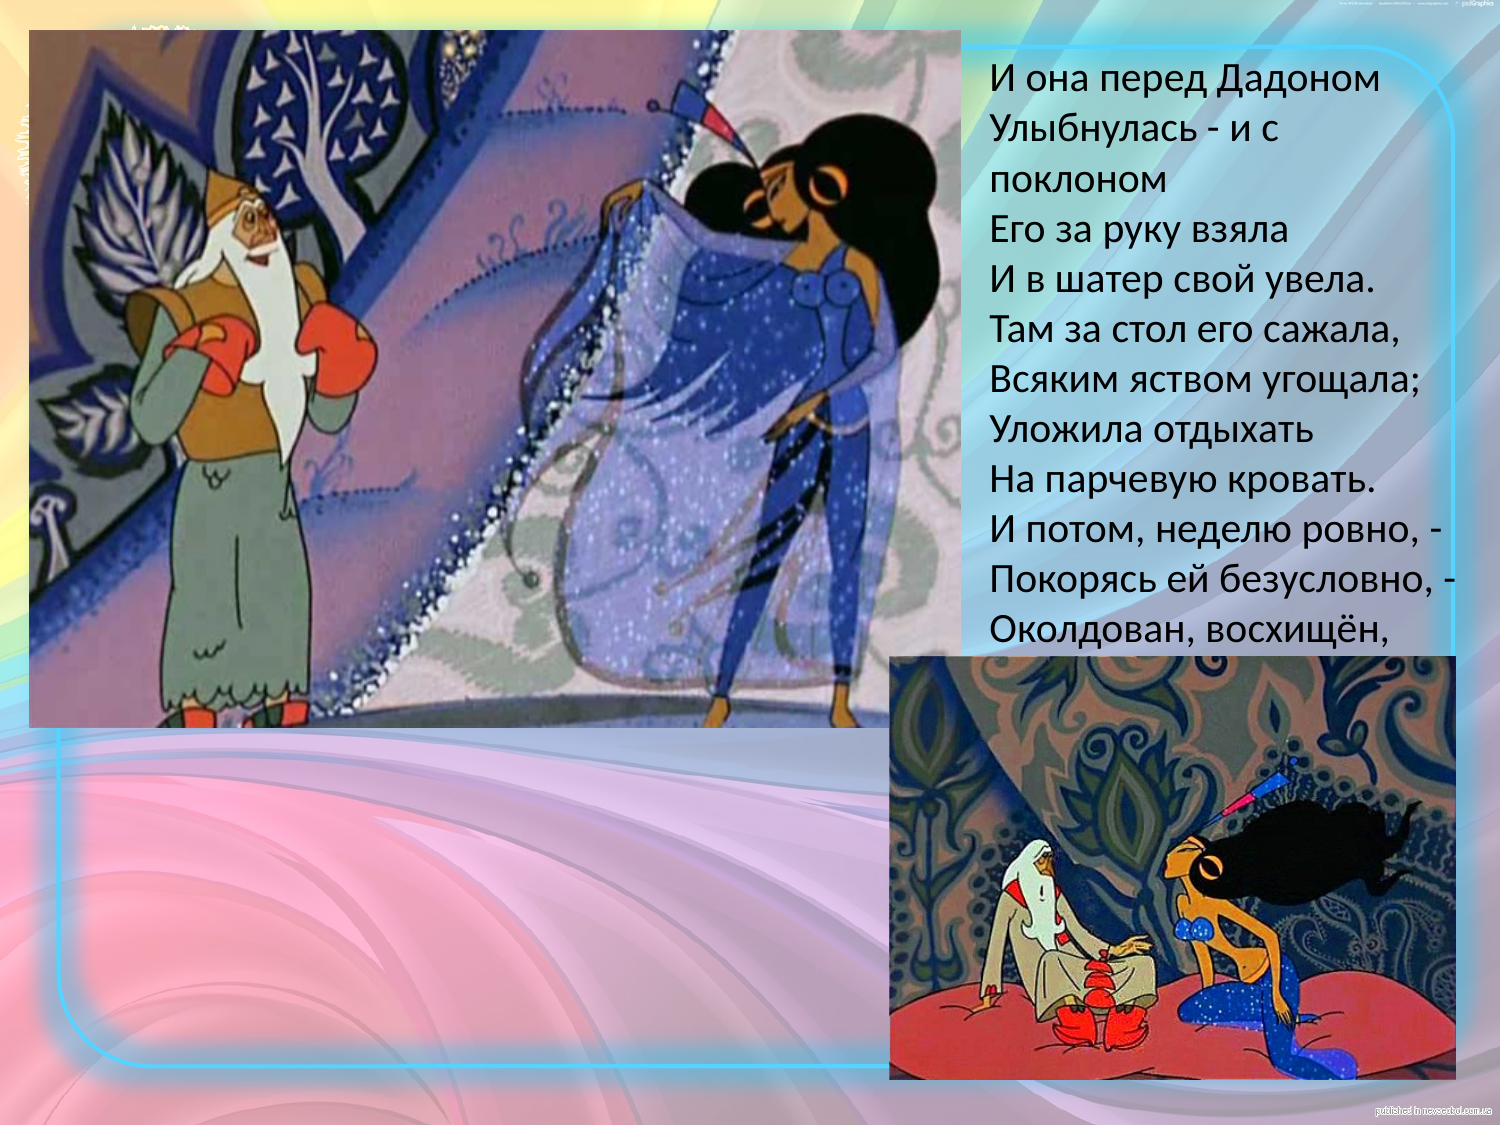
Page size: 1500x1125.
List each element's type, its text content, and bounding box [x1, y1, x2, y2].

picture [888, 656, 1456, 1080]
list И она перед Дадоном Улыбнулась - и с поклоном Его за руку взяла И в шатер свой увела. Там за стол его сажала, Всяким яством угощала; Уложила отдыхать На парчевую кровать. И потом, неделю ровно, - Покорясь ей безусловно, - Околдован, восхищён, Пировал у ней Дадон. [974, 42, 1473, 740]
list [29, 30, 961, 729]
picture [11, 11, 340, 340]
